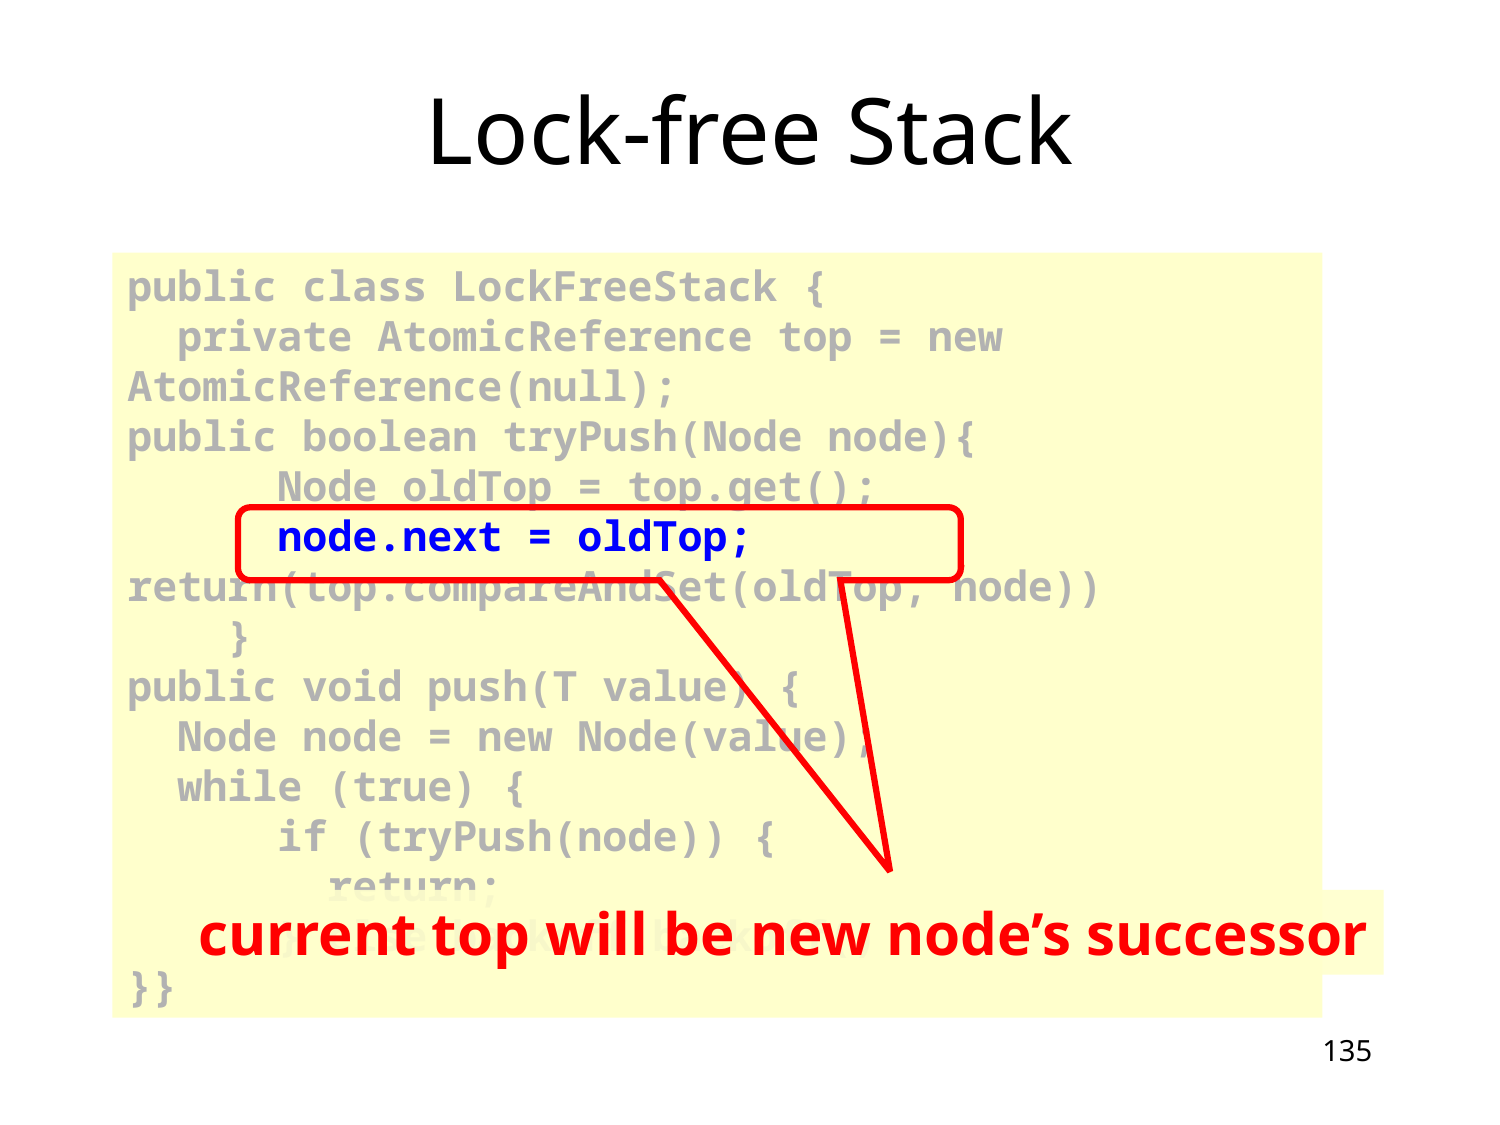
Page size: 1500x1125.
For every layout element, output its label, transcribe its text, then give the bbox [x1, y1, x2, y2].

slide_number 135 [1074, 1024, 1388, 1101]
text_box current top will be new node’s successor [184, 889, 1384, 975]
text_box public class LockFreeStack { private AtomicReference top = new AtomicReference(null); public boolean tryPush(Node node){ Node oldTop = top.get(); node.next = oldTop; return(top.compareAndSet(oldTop, node)) } public void push(T value) { Node node = new Node(value); while (true) { if (tryPush(node)) { return; } else backoff.backoff() }} [112, 252, 1323, 1018]
title Lock-free Stack [112, 33, 1388, 222]
text_box [237, 507, 961, 872]
